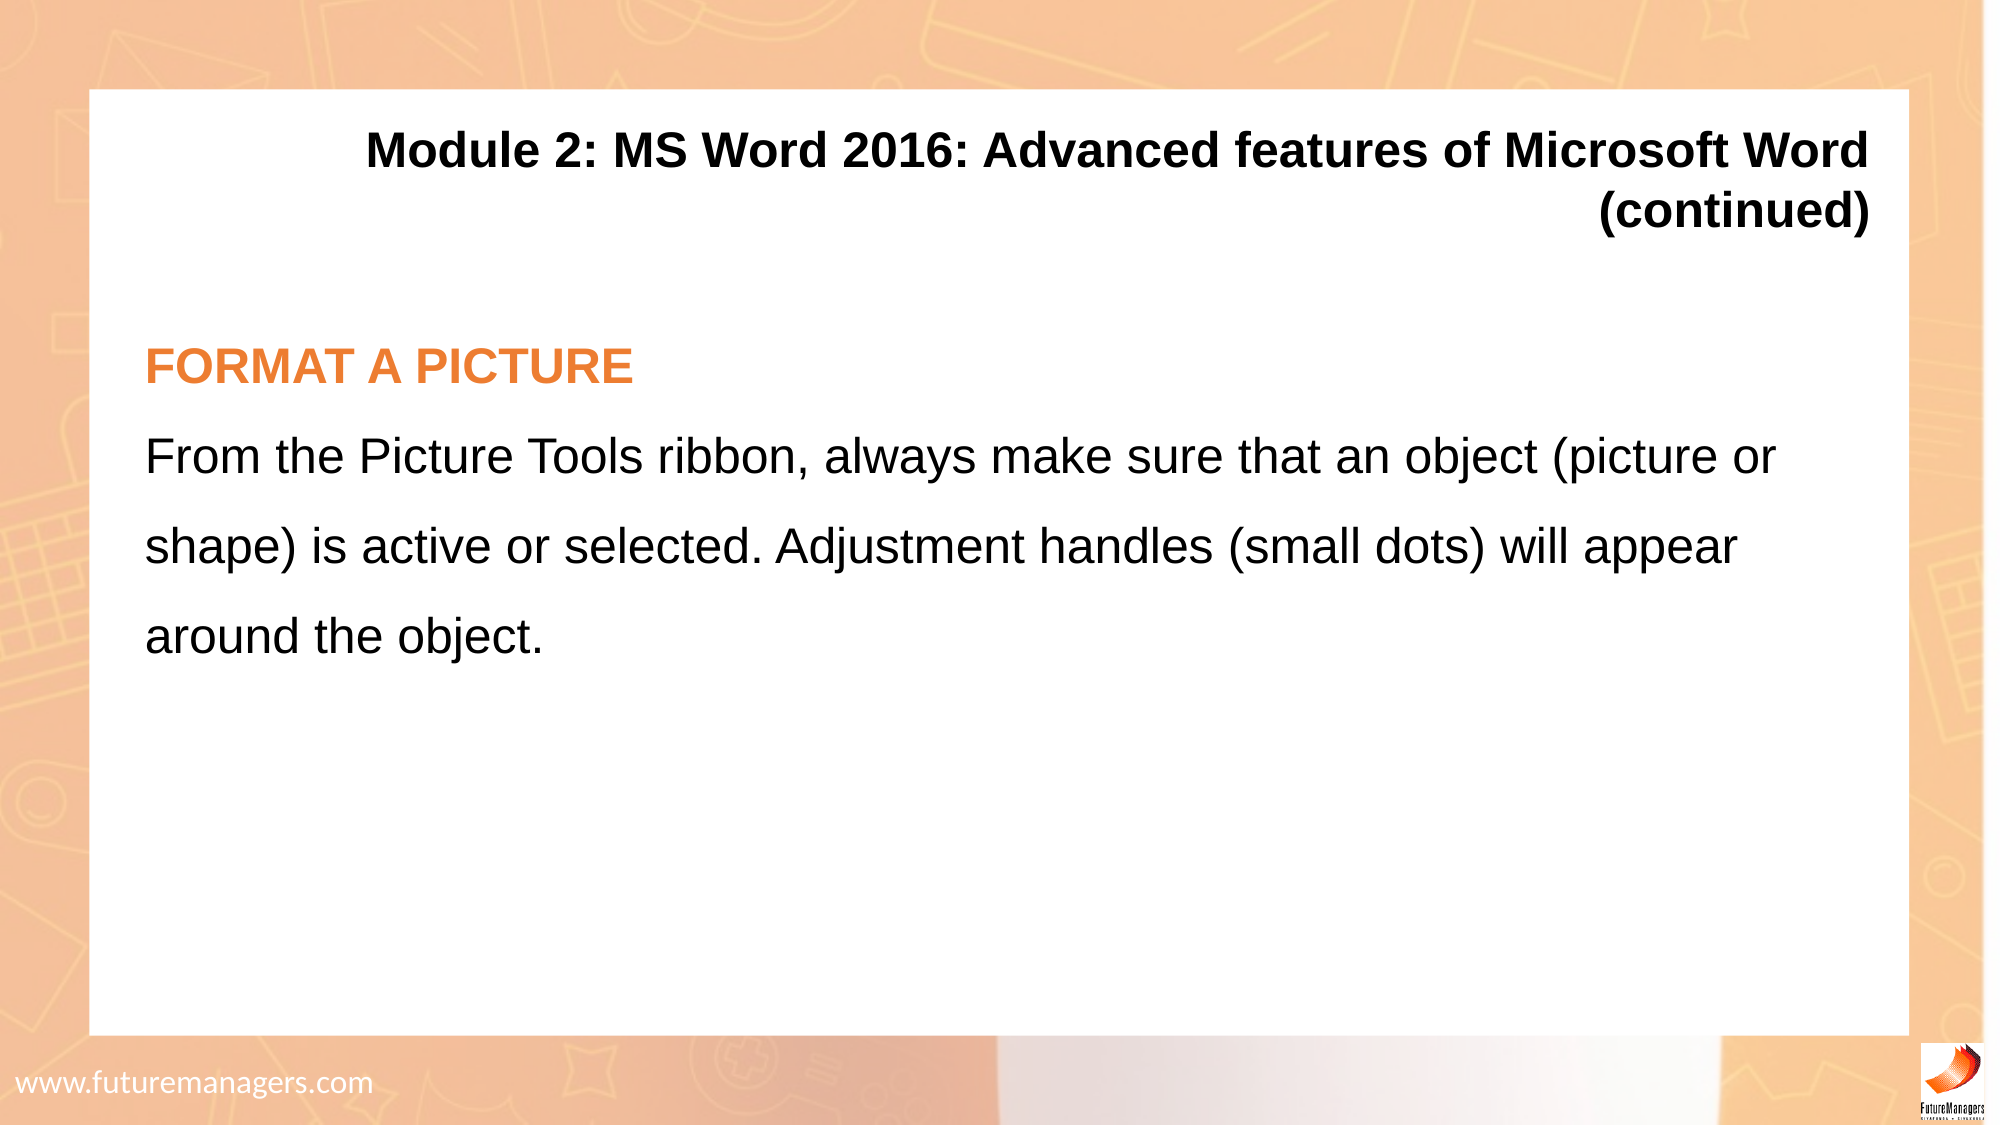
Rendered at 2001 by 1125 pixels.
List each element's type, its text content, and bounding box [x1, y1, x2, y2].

text_box Module 2: MS Word 2016: Advanced features of Microsoft Word (continued) [109, 109, 1886, 245]
text_box FORMAT A PICTURE From the Picture Tools ribbon, always make sure that an object (picture or shape) is active or selected. Adjustment handles (small dots) will appear around the object. [130, 295, 1869, 761]
text_box [88, 88, 1910, 1037]
picture [1921, 1043, 1984, 1120]
text_box www.futuremanagers.com [0, 1052, 1447, 1108]
